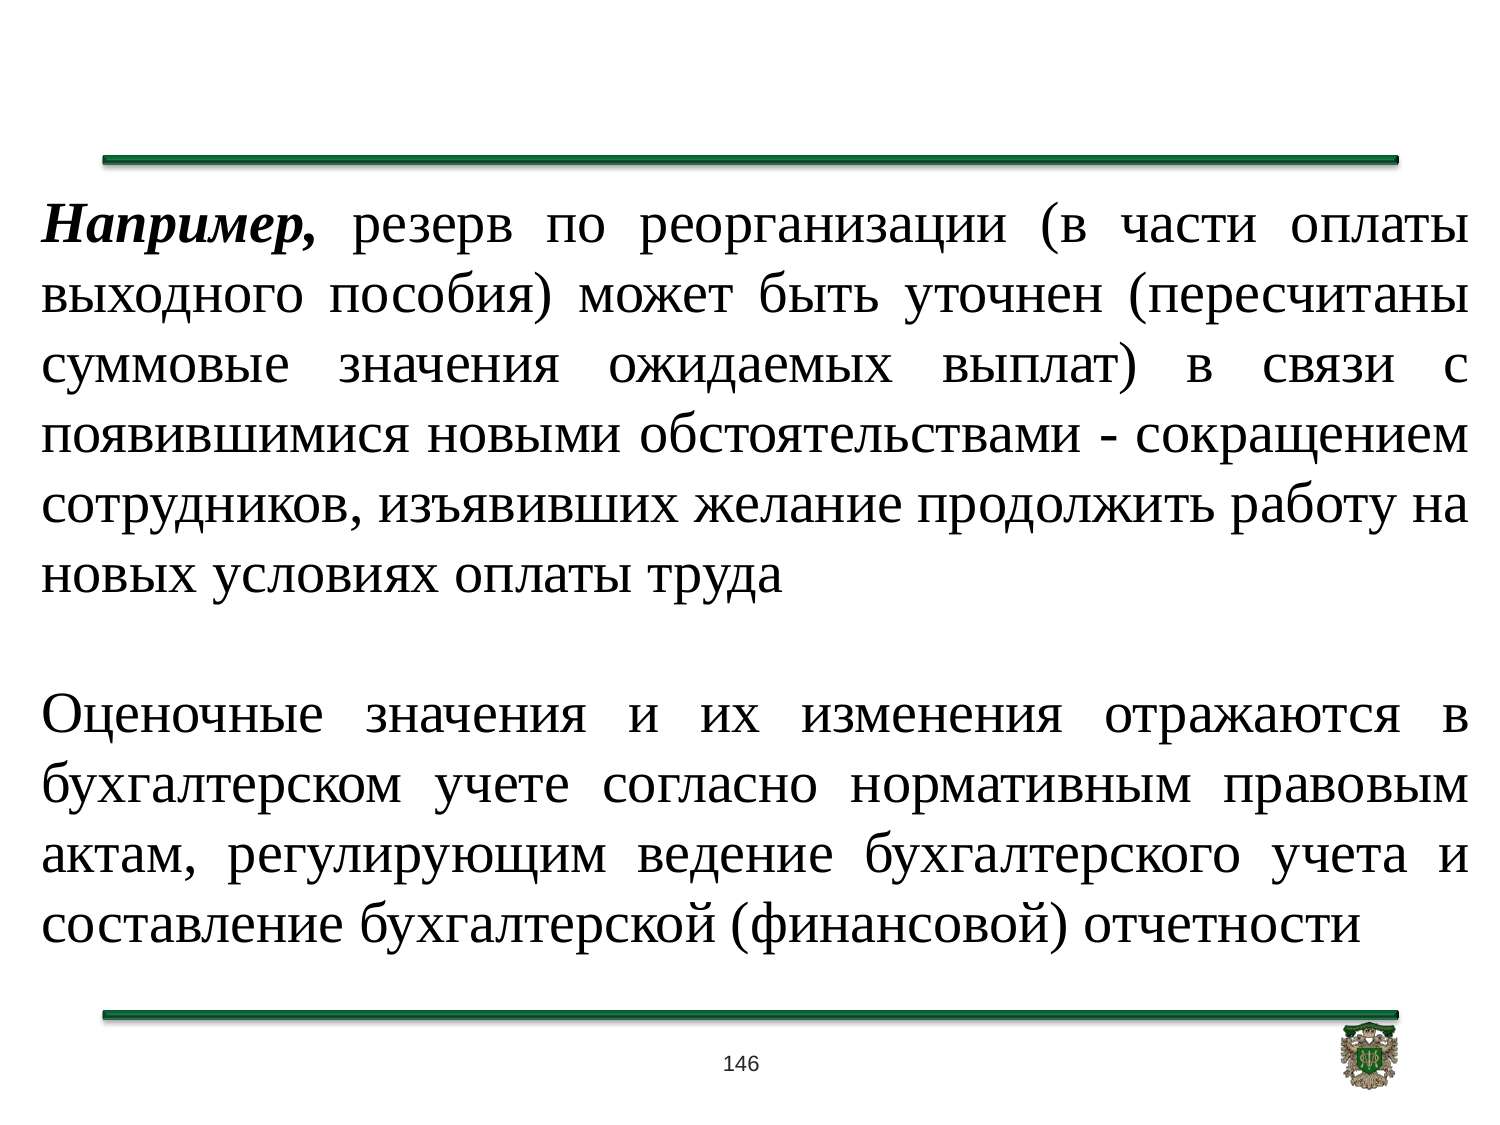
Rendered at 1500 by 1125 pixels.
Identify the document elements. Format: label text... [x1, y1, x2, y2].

picture [94, 150, 1406, 176]
list Например, резерв по реорганизации (в части оплаты выходного пособия) может быть уточнен (пересчитаны суммовые значения ожидаемых выплат) в связи с появившимися новыми обстоятельствами - сокращением сотрудников, изъявивших желание продолжить работу на новых условиях оплаты труда Оценочные значения и их изменения отражаются в бухгалтерском учете согласно нормативным правовым актам, регулирующим ведение бухгалтерского учета и составление бухгалтерской (финансовой) отчетности [41, 184, 1471, 1033]
picture [1340, 1033, 1398, 1090]
slide_number 146 [11, 1051, 786, 1077]
